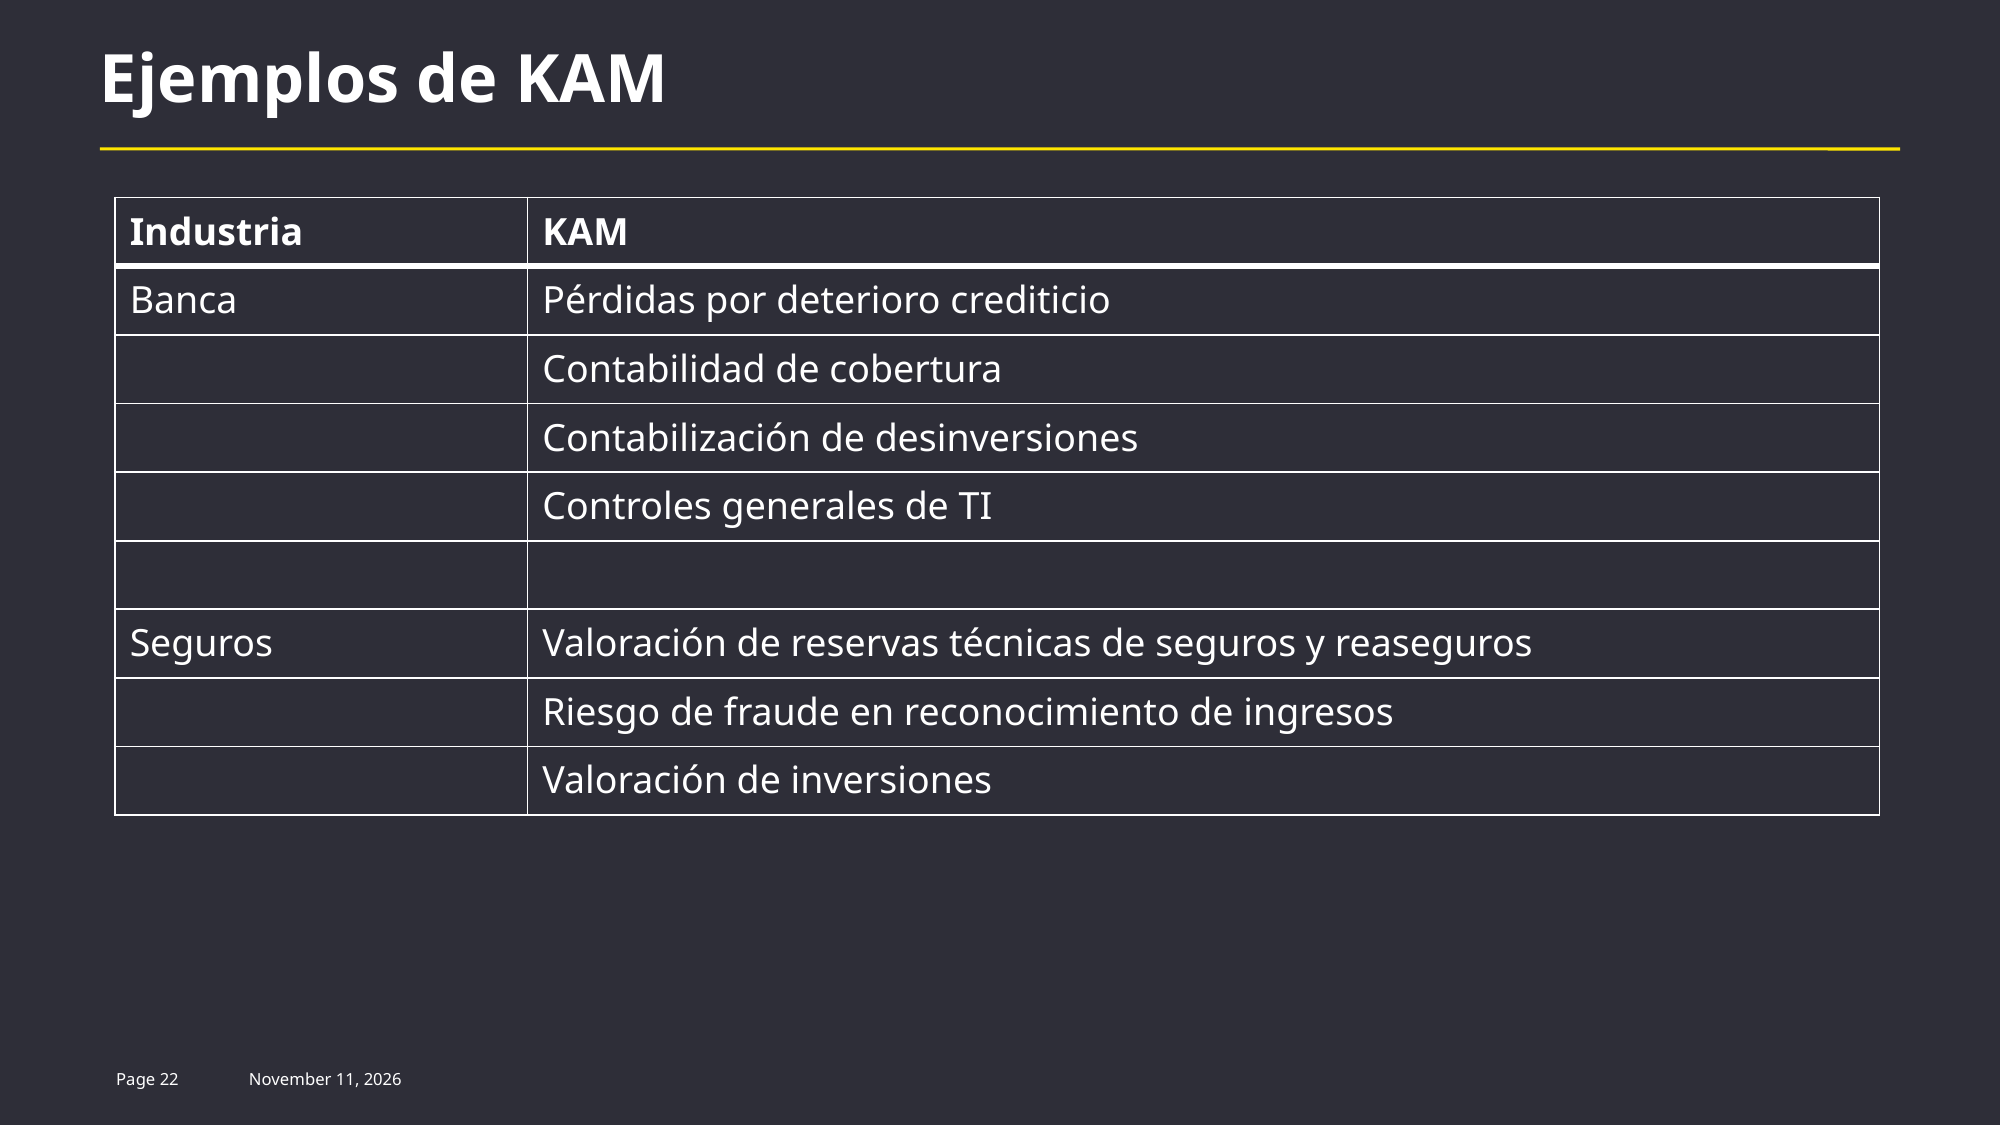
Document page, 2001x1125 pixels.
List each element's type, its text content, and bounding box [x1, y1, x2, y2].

table_cell Contabilidad de cobertura [528, 336, 1879, 403]
table_header KAM [528, 198, 1879, 263]
table_cell Pérdidas por deterioro crediticio [528, 269, 1879, 334]
table_cell [116, 336, 527, 403]
table_cell [528, 542, 1879, 608]
table_cell [116, 679, 527, 746]
title Ejemplos de KAM [99, 48, 1728, 146]
table_cell Seguros [116, 610, 527, 677]
text_box Page 22 [101, 1061, 210, 1091]
table_cell [116, 542, 527, 608]
table_cell [116, 747, 527, 814]
table_header Industria [116, 198, 527, 263]
text_box 5 July 2022 [234, 1061, 430, 1091]
table_cell [116, 473, 527, 540]
table_cell Controles generales de TI [528, 473, 1879, 540]
table_cell Valoración de reservas técnicas de seguros y reaseguros [528, 610, 1879, 677]
table_cell Contabilización de desinversiones [528, 404, 1879, 471]
table_cell Valoración de inversiones [528, 747, 1879, 814]
table_cell Banca [116, 269, 527, 334]
table_cell [116, 404, 527, 471]
table_cell Riesgo de fraude en reconocimiento de ingresos [528, 679, 1879, 746]
